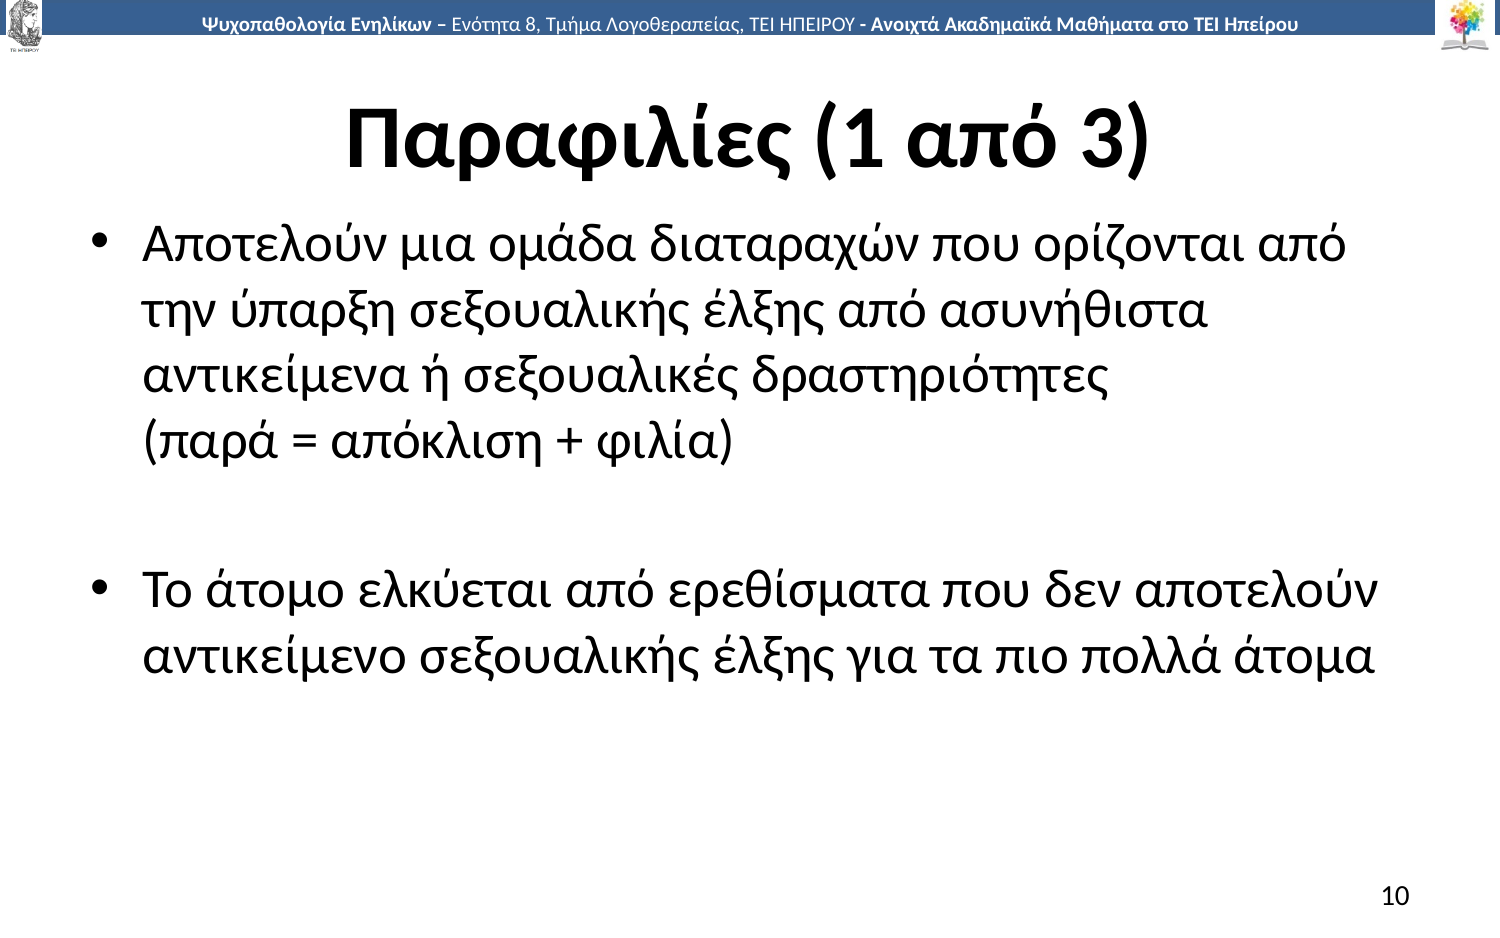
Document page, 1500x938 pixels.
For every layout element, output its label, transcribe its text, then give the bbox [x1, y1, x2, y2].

picture [1435, 0, 1495, 52]
title Παραφιλίες (1 από 3) [75, 70, 1425, 194]
list Αποτελούν μια ομάδα διαταραχών που ορίζονται από την ύπαρξη σεξουαλικής έλξης από ασυνήθιστα αντικείμενα ή σεξουαλικές δραστηριότητες (παρά = απόκλιση + φιλία) Το άτομο ελκύεται από ερεθίσματα που δεν αποτελούν αντικείμενο σεξουαλικής έλξης για τα πιο πολλά άτομα [75, 199, 1425, 838]
slide_number 10 [1074, 868, 1425, 919]
picture [6, 0, 42, 54]
